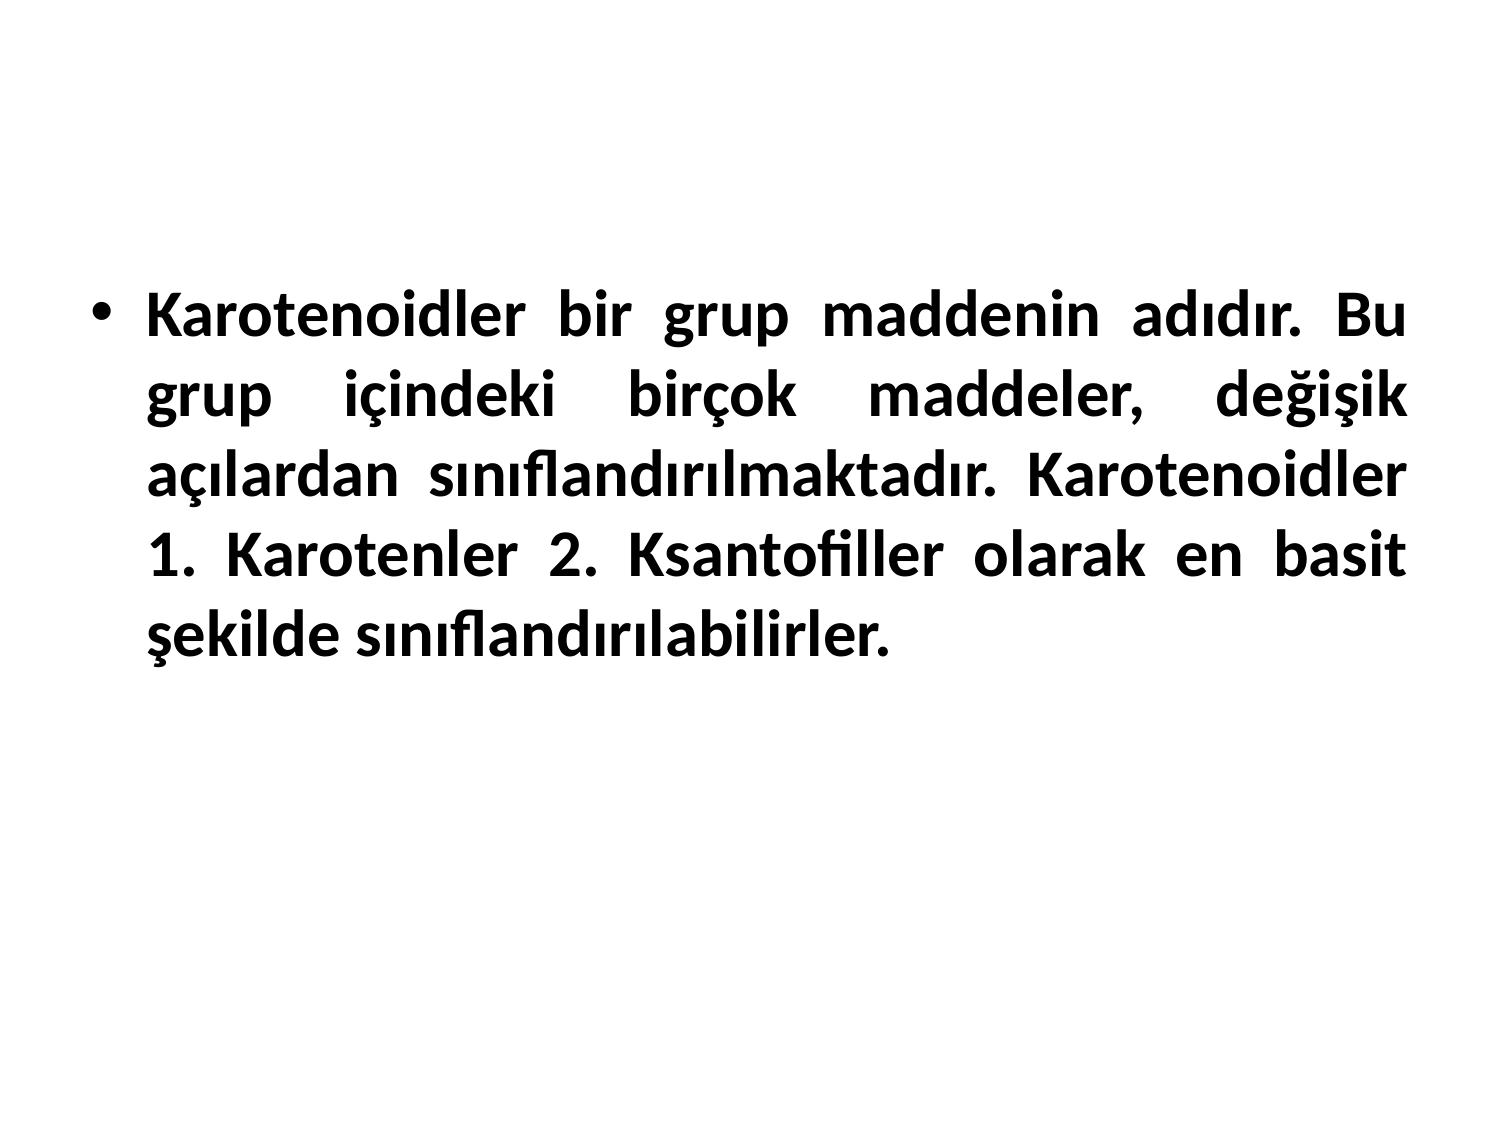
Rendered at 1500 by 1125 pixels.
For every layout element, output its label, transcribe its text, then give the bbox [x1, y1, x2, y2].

list Karotenoidler bir grup maddenin adıdır. Bu grup içindeki birçok maddeler, değişik açılardan sınıflandırılmaktadır. Karotenoidler 1. Karotenler 2. Ksantofiller olarak en basit şekilde sınıflandırılabilirler. [75, 262, 1425, 1005]
